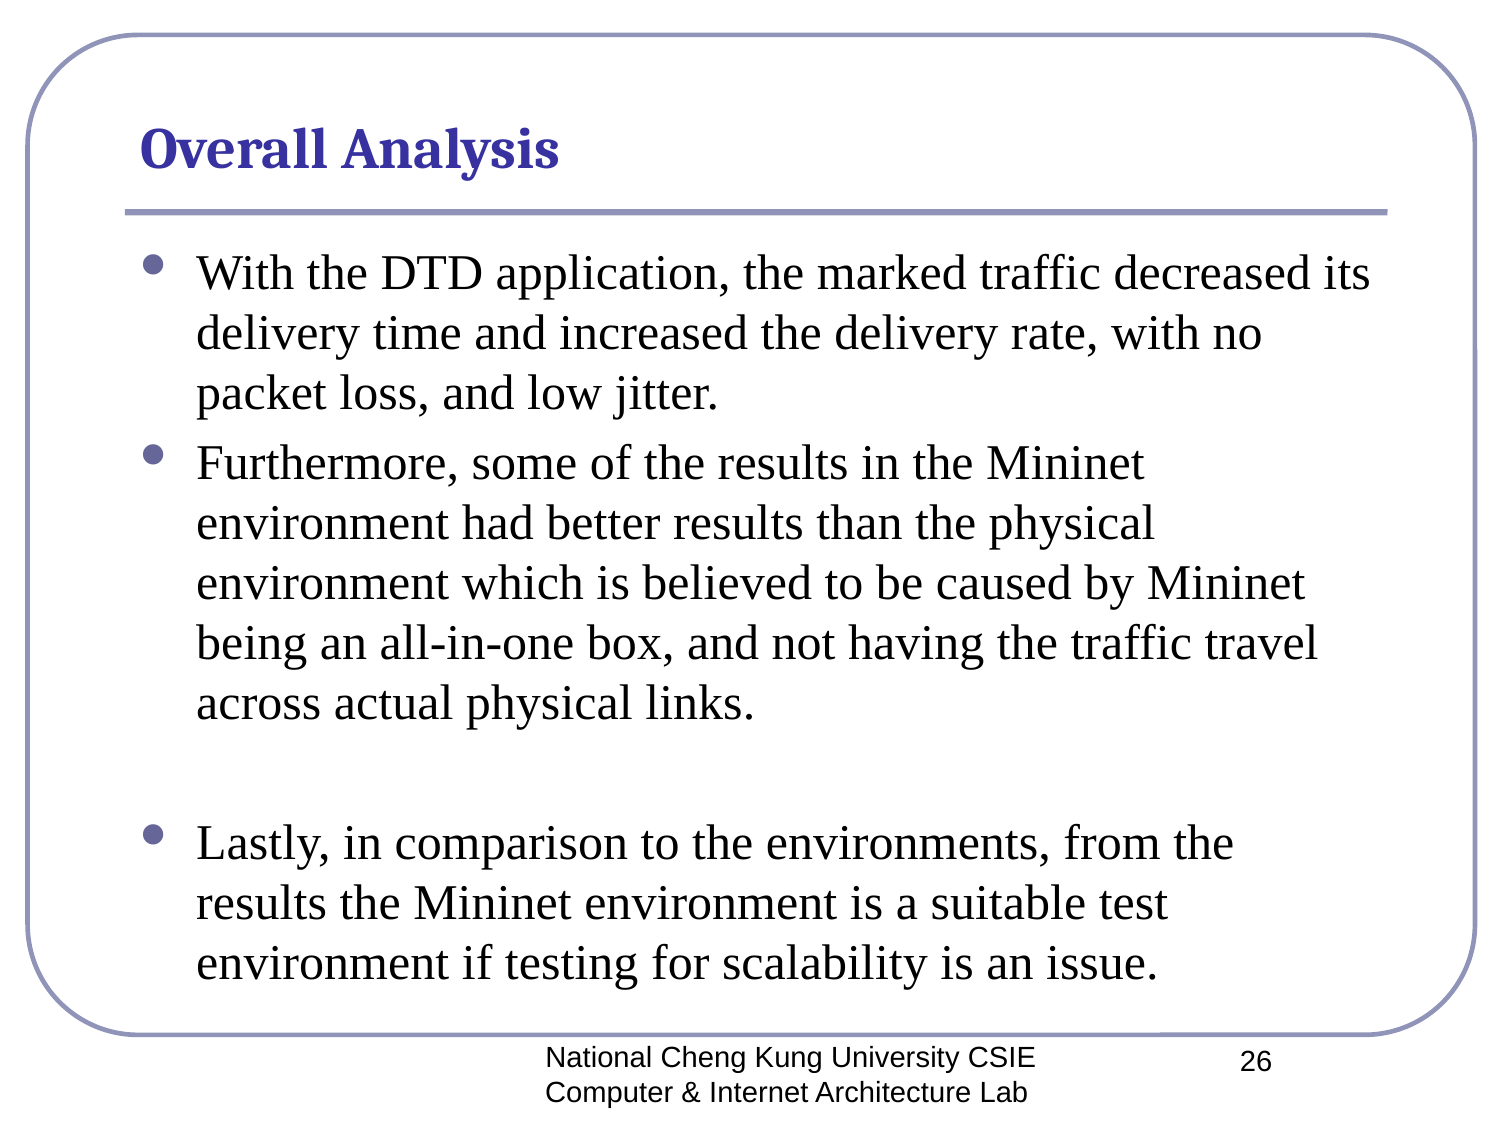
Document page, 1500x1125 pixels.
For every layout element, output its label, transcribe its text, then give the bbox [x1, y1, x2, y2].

footer National Cheng Kung University CSIE Computer & Internet Architecture Lab [466, 1030, 1117, 1107]
list With the DTD application, the marked traffic decreased its delivery time and increased the delivery rate, with no packet loss, and low jitter. Furthermore, some of the results in the Mininet environment had better results than the physical environment which is believed to be caused by Mininet being an all-in-one box, and not having the traffic travel across actual physical links. Lastly, in comparison to the environments, from the results the Mininet environment is a suitable test environment if testing for scalability is an issue. [125, 231, 1388, 975]
slide_number 26 [1124, 1034, 1388, 1111]
title Overall Analysis [125, 90, 1388, 188]
